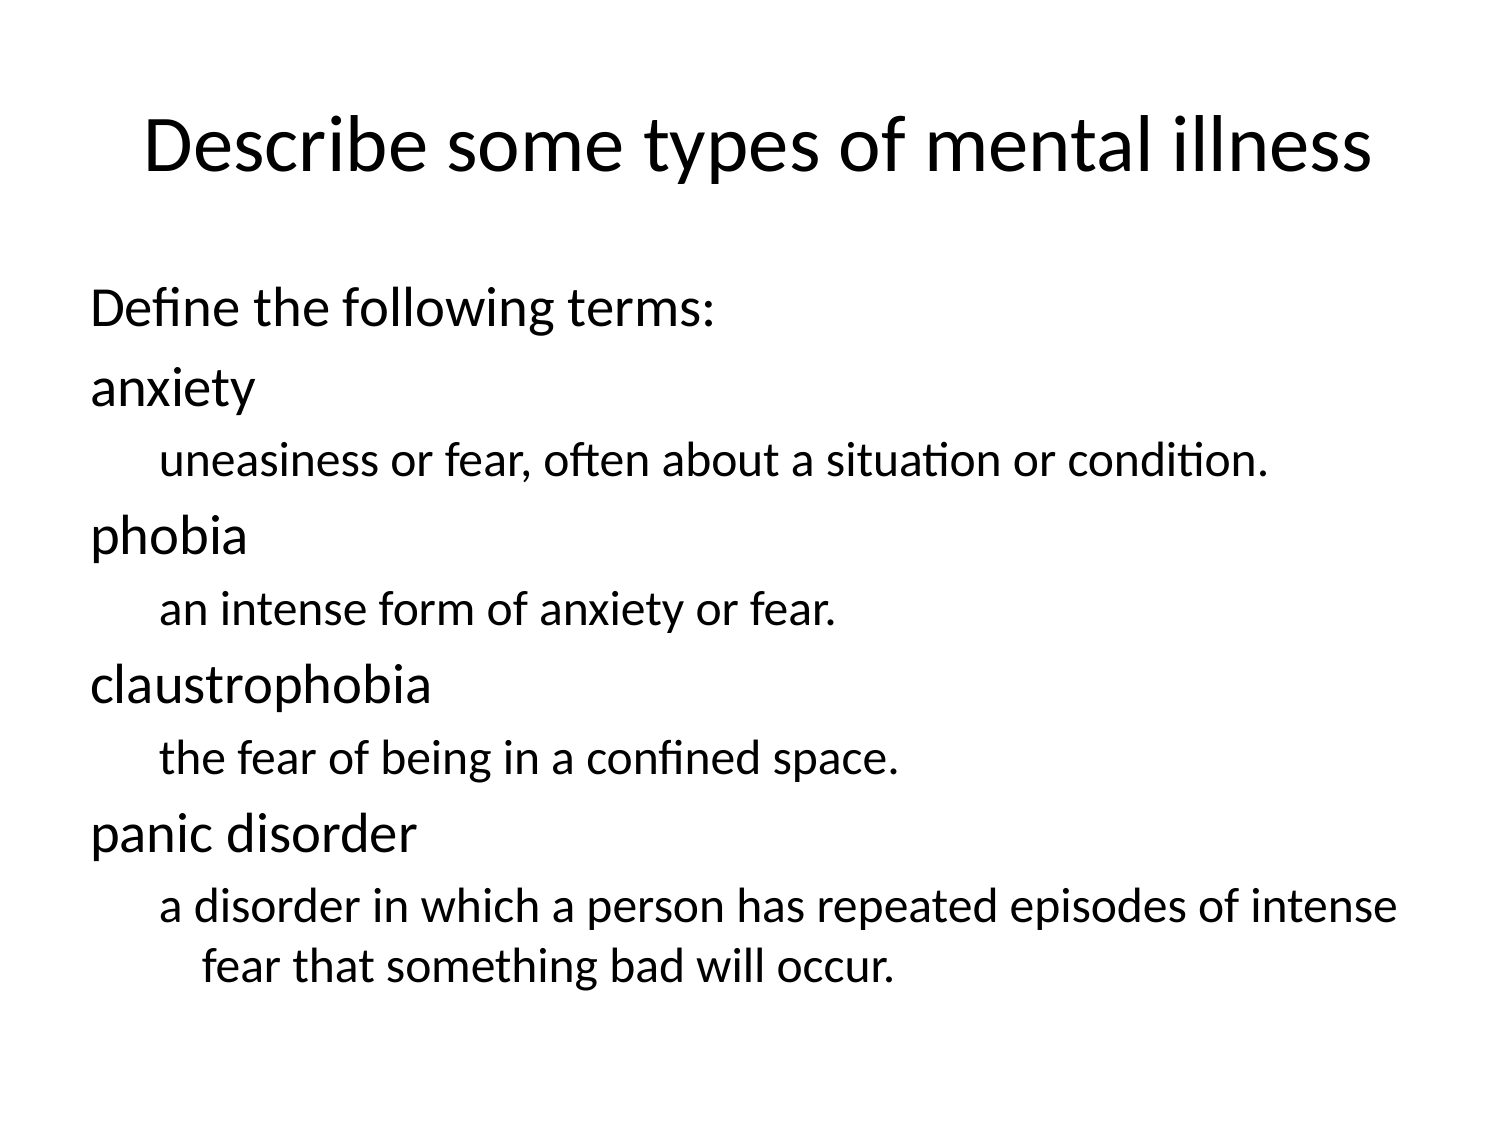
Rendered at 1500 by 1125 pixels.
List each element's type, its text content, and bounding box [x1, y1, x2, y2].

title Describe some types of mental illness [75, 45, 1425, 233]
list Define the following terms: anxiety uneasiness or fear, often about a situation or condition. phobia an intense form of anxiety or fear. claustrophobia the fear of being in a confined space. panic disorder a disorder in which a person has repeated episodes of intense fear that something bad will occur. [75, 262, 1425, 1005]
